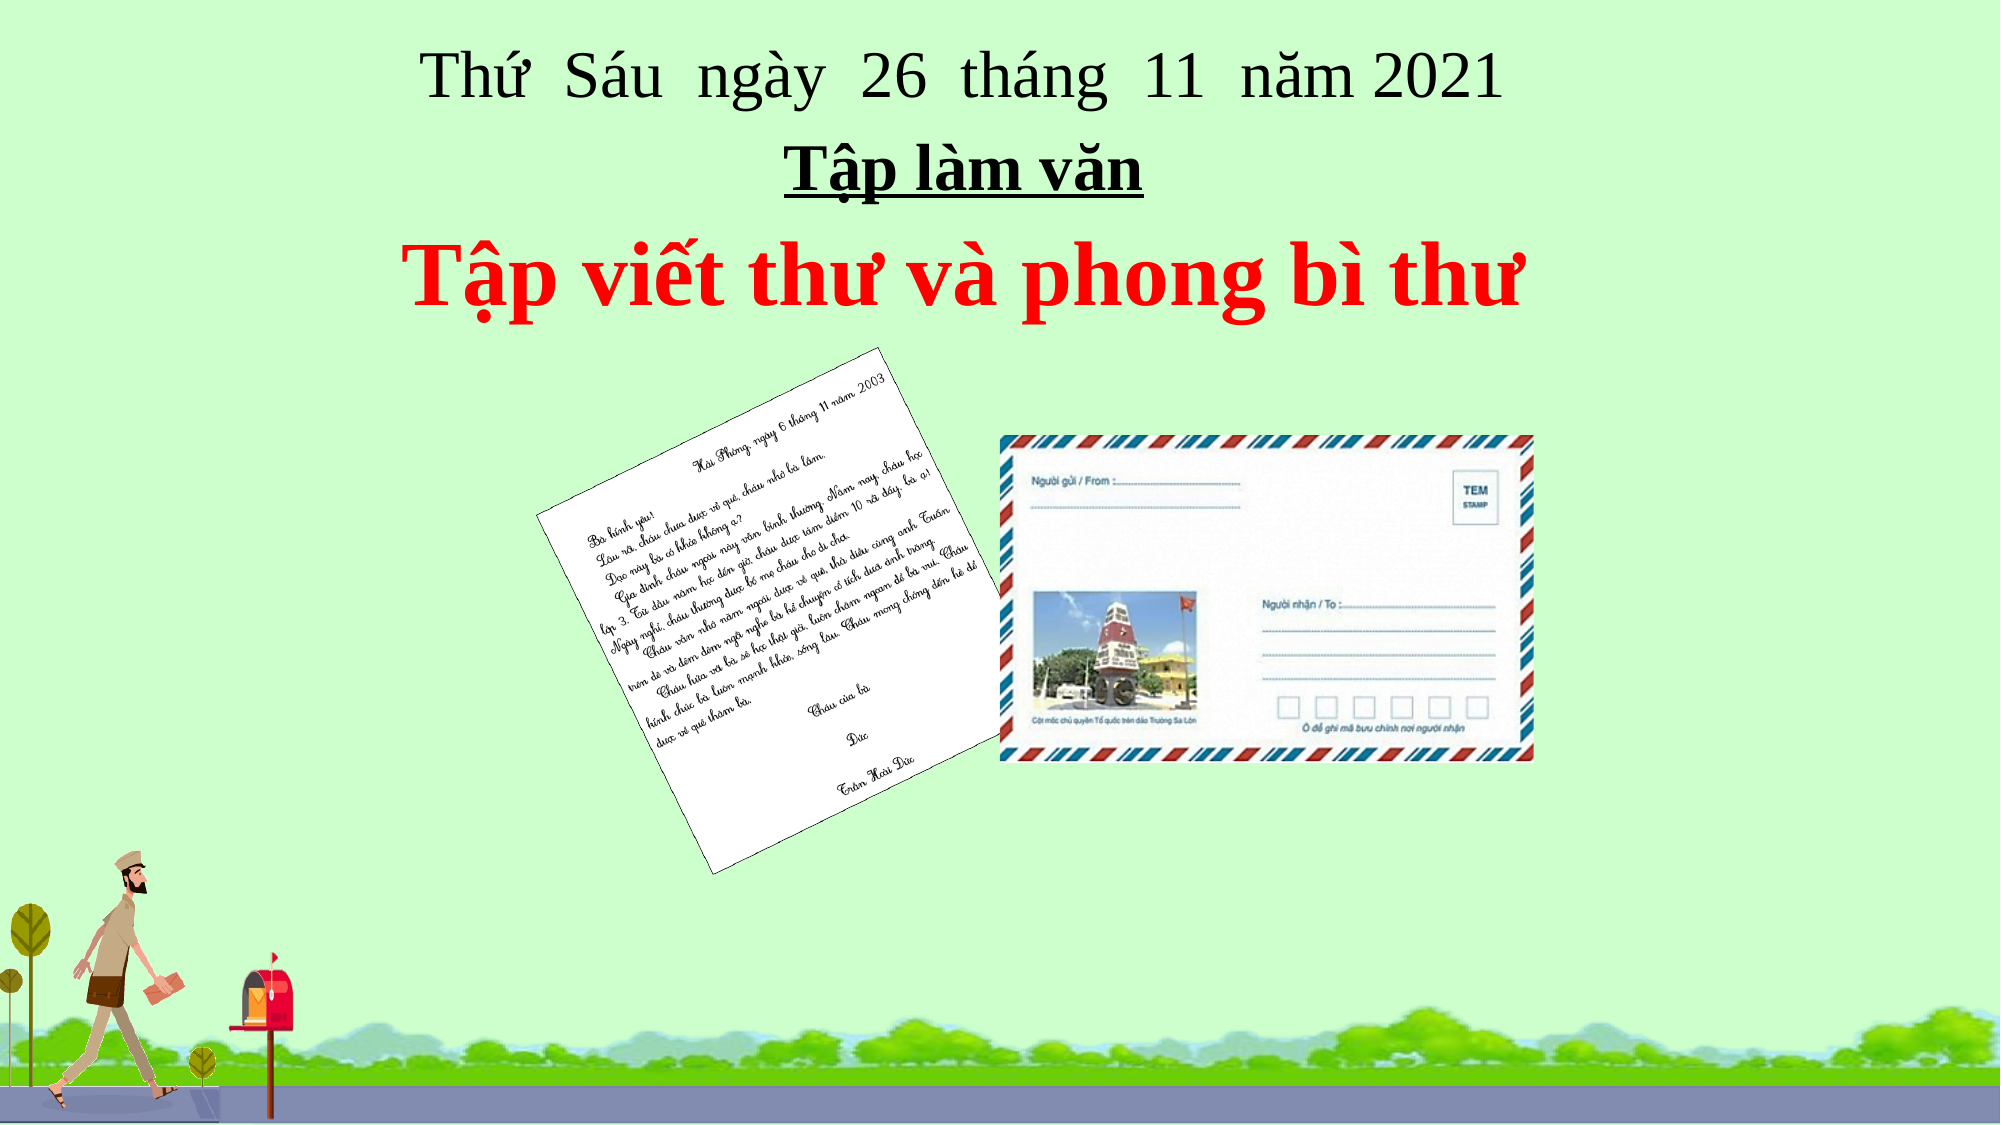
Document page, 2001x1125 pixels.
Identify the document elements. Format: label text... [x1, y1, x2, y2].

picture [537, 348, 1534, 874]
text_box Thứ Sáu ngày 26 tháng 11 năm 2021 Tập làm văn Tập viết thư và phong bì thư [213, 32, 1714, 305]
picture [0, 814, 2000, 1125]
